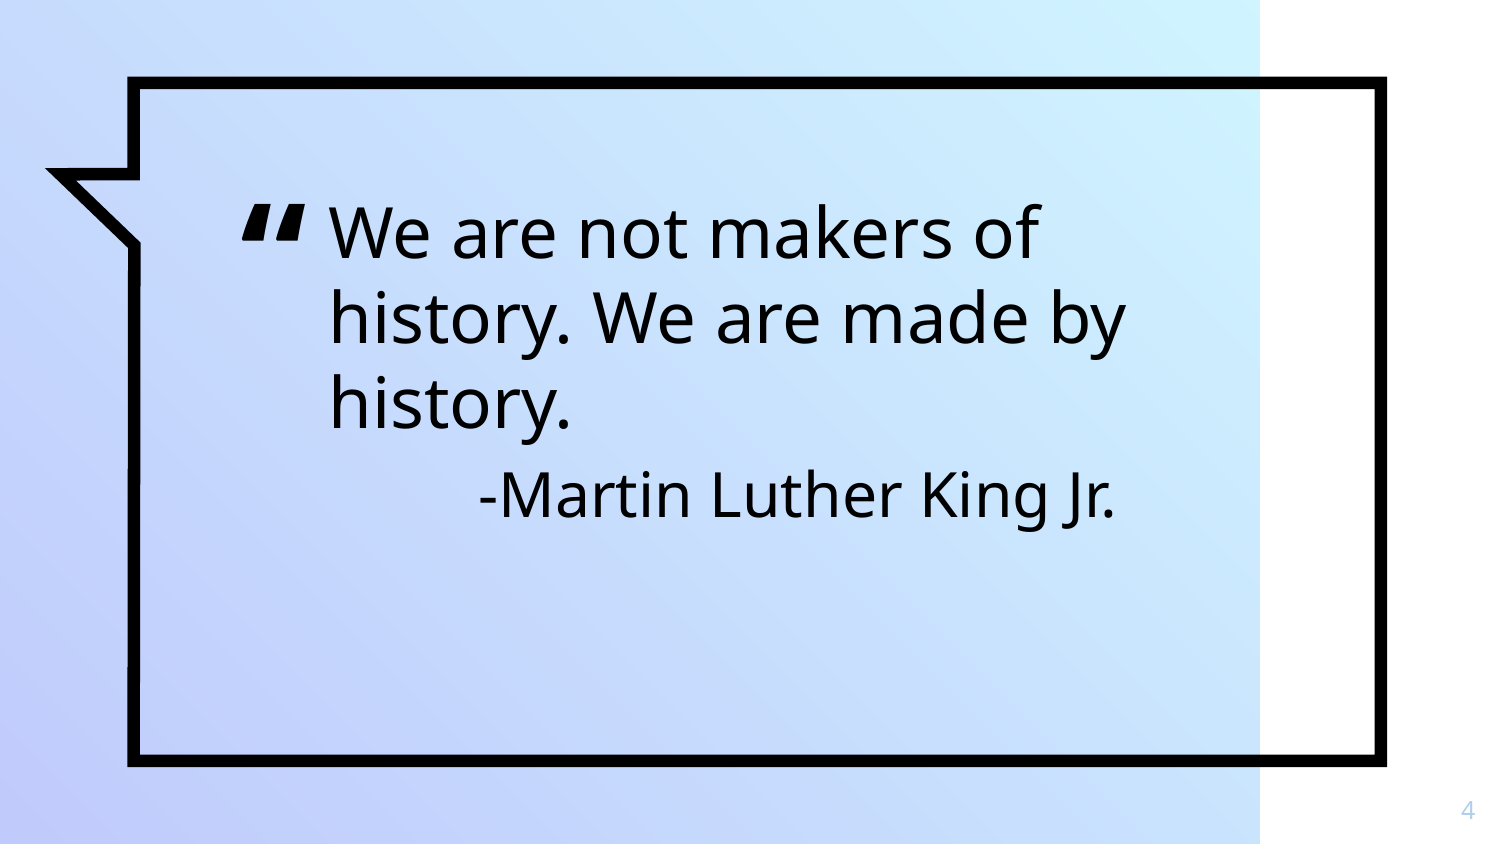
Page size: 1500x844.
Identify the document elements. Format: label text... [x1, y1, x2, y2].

slide_number 4 [1400, 779, 1491, 844]
list We are not makers of history. We are made by history. -Martin Luther King Jr. [313, 172, 1187, 308]
